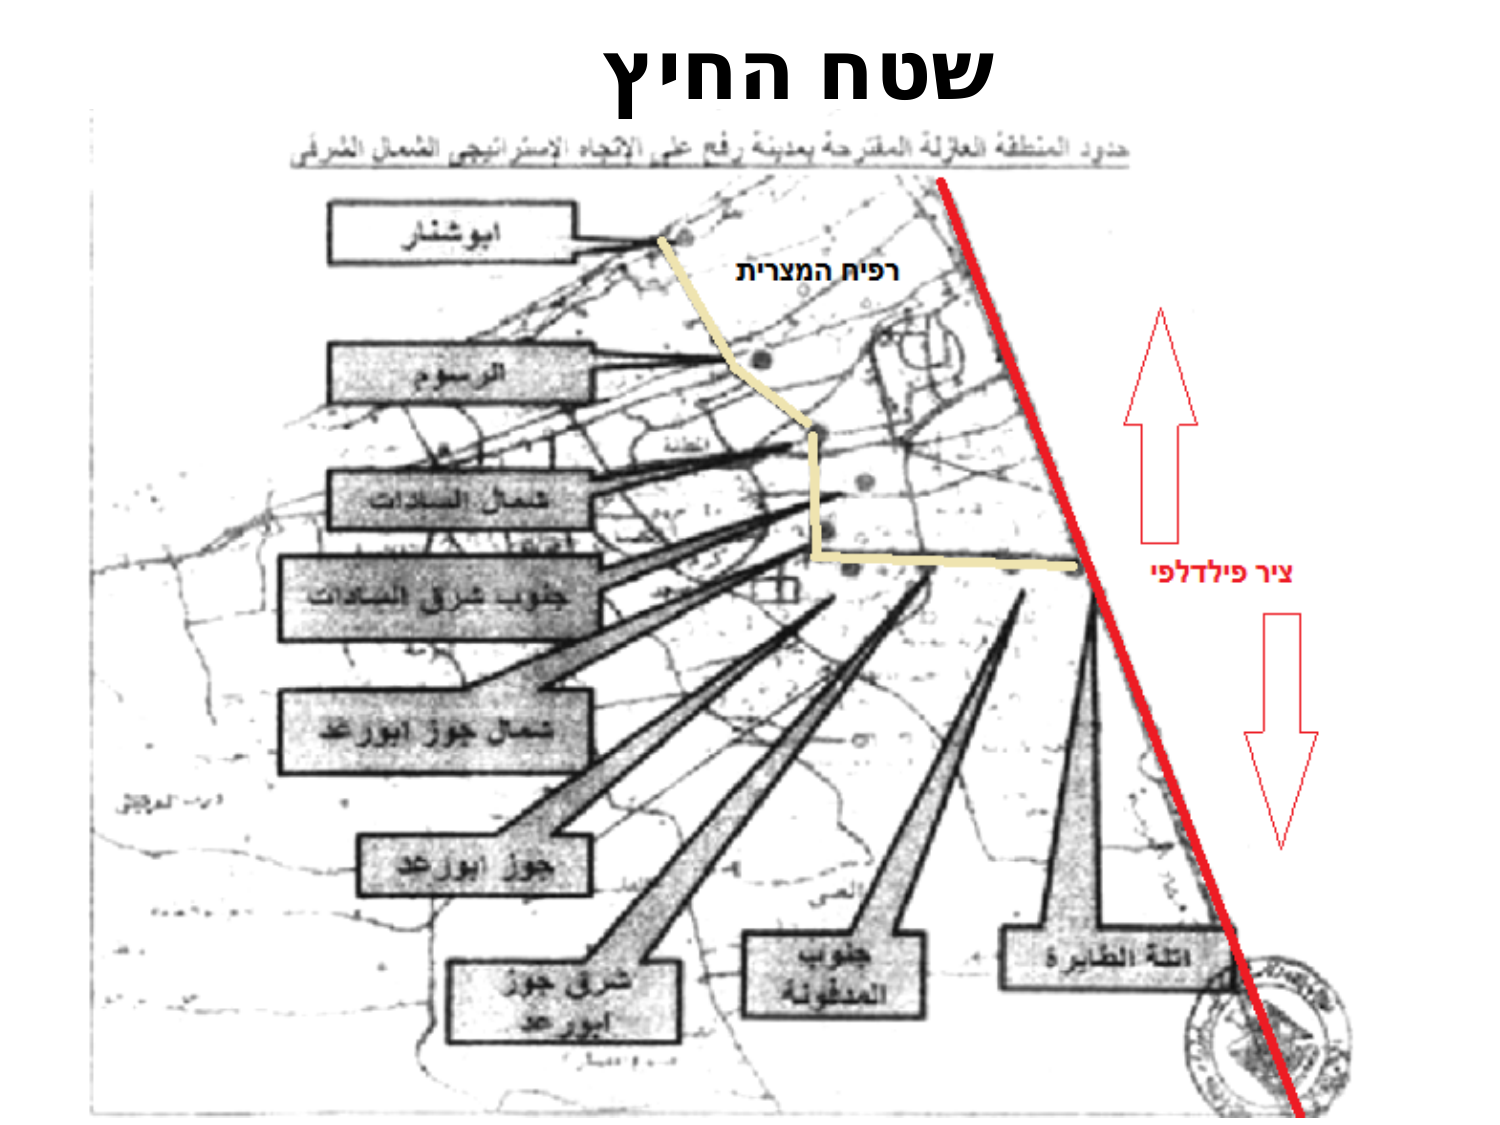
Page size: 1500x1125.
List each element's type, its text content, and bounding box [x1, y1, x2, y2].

text_box שטח החיץ [135, 9, 1010, 108]
picture [88, 109, 1424, 1118]
